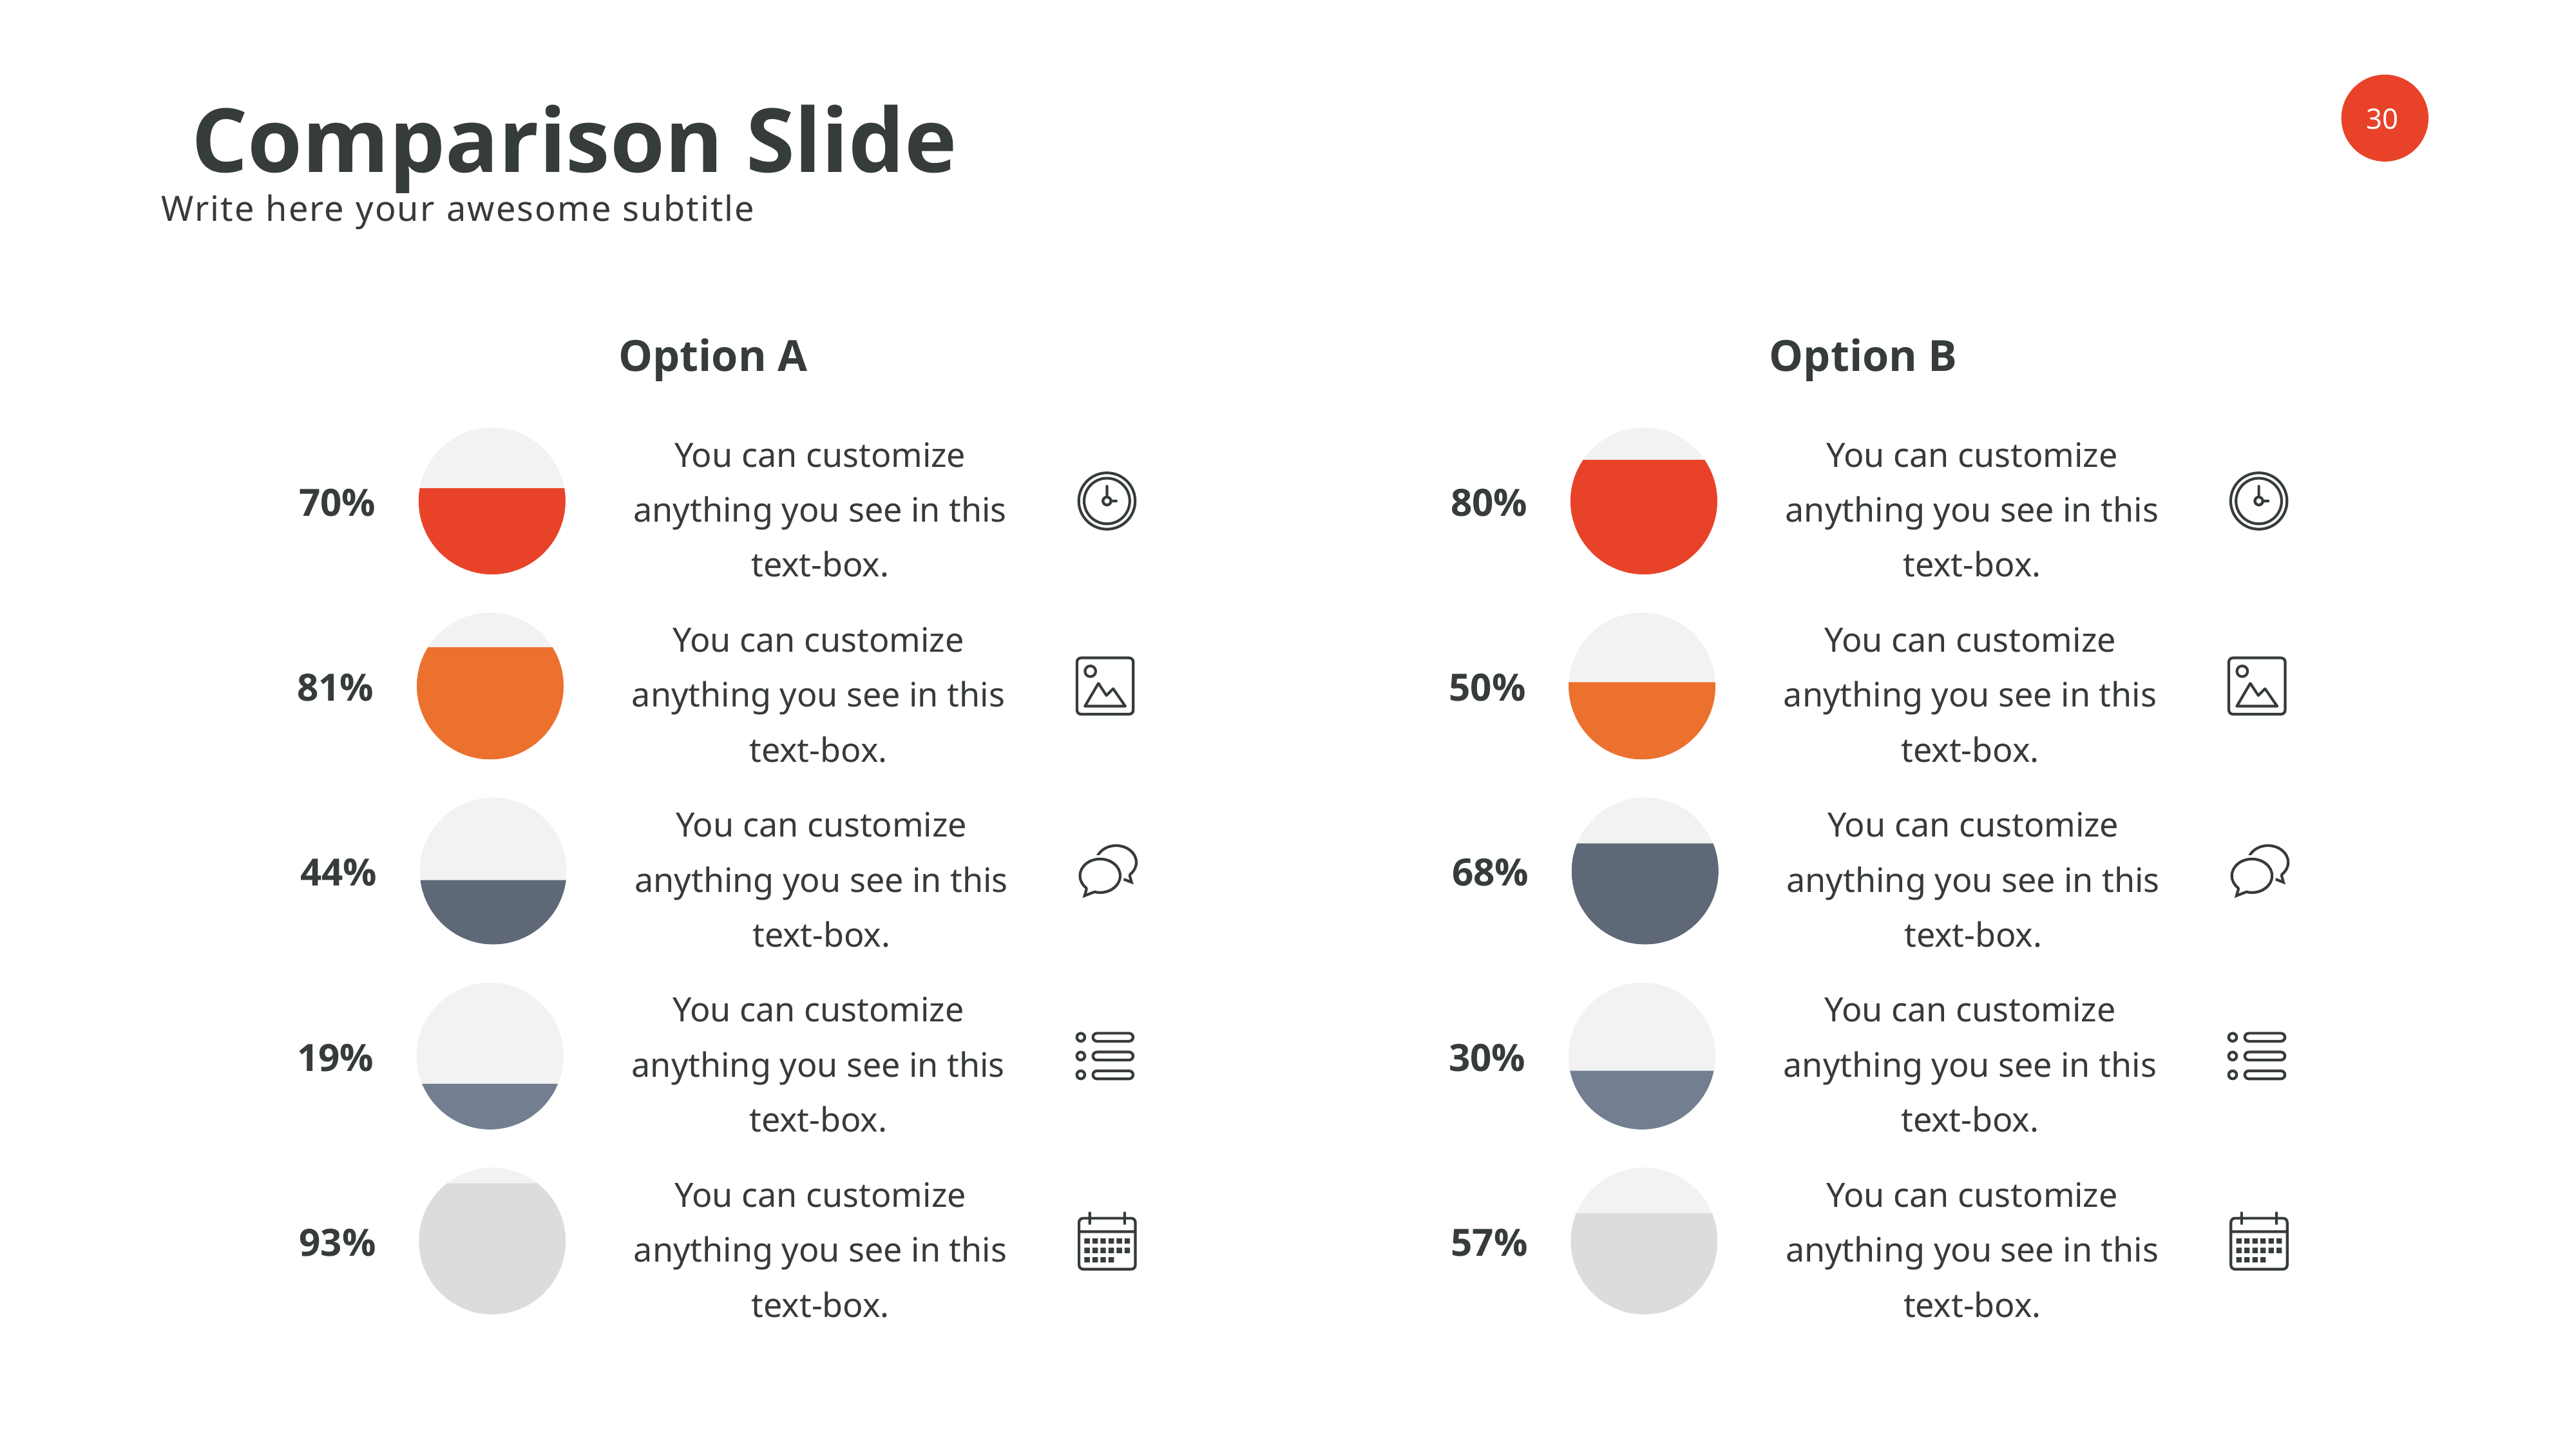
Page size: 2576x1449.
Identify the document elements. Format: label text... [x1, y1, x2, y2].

text_box 50% [1439, 658, 1536, 714]
text_box You can customize anything you see in this text-box. [599, 784, 1044, 959]
text_box [2243, 1069, 2287, 1081]
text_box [1557, 414, 1731, 588]
text_box You can customize anything you see in this text-box. [1748, 598, 2193, 773]
text_box [1091, 1050, 1135, 1062]
text_box You can customize anything you see in this text-box. [598, 1153, 1043, 1329]
text_box You can customize anything you see in this text-box. [596, 969, 1041, 1144]
text_box [2243, 1032, 2287, 1043]
text_box [1077, 471, 1137, 531]
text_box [406, 1154, 579, 1328]
text_box 68% [1442, 844, 1539, 898]
text_box You can customize anything you see in this text-box. [598, 413, 1043, 589]
text_box [2243, 1050, 2287, 1062]
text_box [403, 969, 577, 1142]
text_box 93% [289, 1213, 386, 1269]
text_box You can customize anything you see in this text-box. [1750, 1153, 2195, 1329]
text_box [2248, 844, 2290, 885]
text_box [405, 414, 578, 588]
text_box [1558, 1154, 1731, 1328]
text_box 30% [1439, 1028, 1536, 1084]
text_box [1078, 1211, 1137, 1271]
text_box You can customize anything you see in this text-box. [596, 598, 1041, 773]
text_box [2227, 1069, 2238, 1081]
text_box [1556, 600, 1729, 773]
text_box [2229, 1211, 2289, 1271]
text_box Comparison Slide [182, 51, 968, 195]
text_box [1096, 844, 1138, 885]
text_box [2227, 656, 2287, 716]
text_box 19% [287, 1028, 383, 1084]
text_box Option B [1760, 323, 1967, 384]
text_box [1091, 1069, 1135, 1081]
text_box 80% [1441, 473, 1538, 529]
text_box [2227, 1050, 2238, 1062]
text_box 70% [289, 473, 386, 529]
text_box Write here your awesome subtitle [151, 182, 765, 233]
text_box [1078, 857, 1122, 898]
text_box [403, 600, 577, 773]
text_box [1075, 1032, 1087, 1043]
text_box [1558, 784, 1732, 958]
text_box 57% [1441, 1213, 1538, 1269]
text_box [2229, 471, 2289, 531]
text_box [1091, 1032, 1135, 1043]
text_box [1075, 1050, 1087, 1062]
text_box You can customize anything you see in this text-box. [1750, 413, 2195, 589]
text_box You can customize anything you see in this text-box. [1751, 784, 2196, 959]
text_box [1075, 656, 1135, 716]
text_box You can customize anything you see in this text-box. [1748, 969, 2193, 1144]
text_box Option A [609, 323, 817, 384]
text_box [1555, 969, 1729, 1142]
text_box [1075, 1069, 1087, 1081]
text_box 44% [291, 844, 386, 898]
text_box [406, 784, 580, 958]
text_box [2230, 857, 2274, 898]
text_box 81% [287, 658, 384, 714]
text_box [2227, 1032, 2238, 1043]
